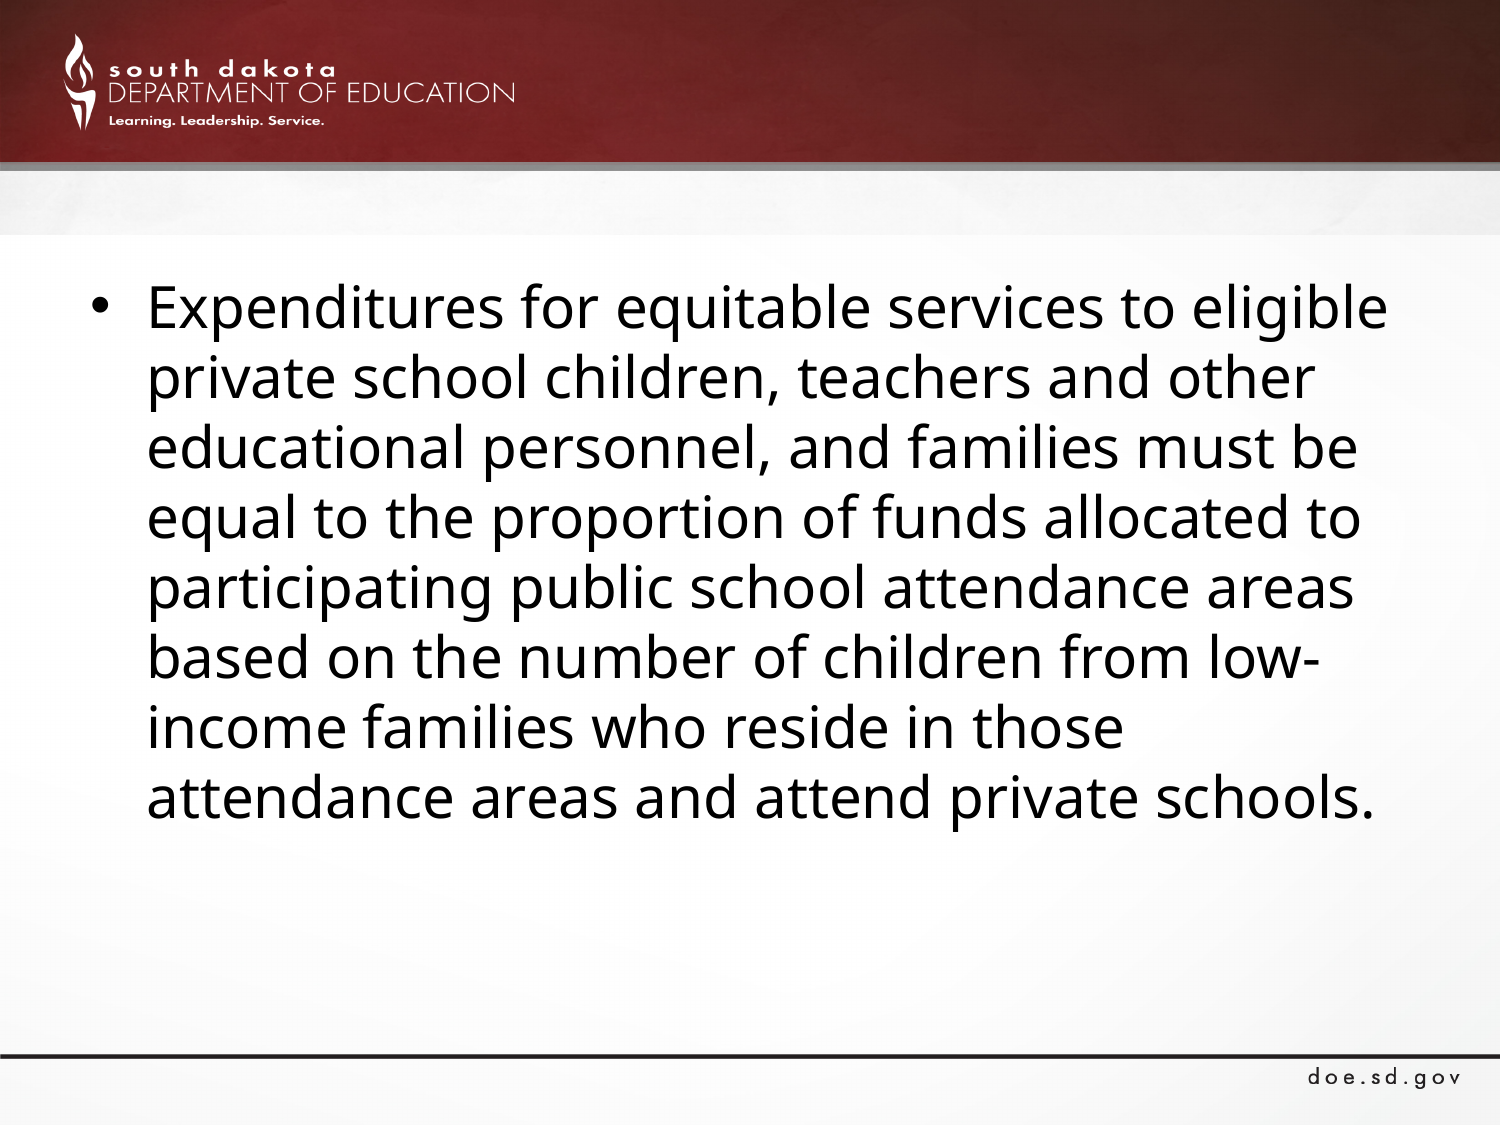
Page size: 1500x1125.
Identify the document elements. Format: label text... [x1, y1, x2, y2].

list Expenditures for equitable services to eligible private school children, teachers and other educational personnel, and families must be equal to the proportion of funds allocated to participating public school attendance areas based on the number of children from low-income families who reside in those attendance areas and attend private schools. [74, 262, 1426, 1006]
picture [0, 0, 1500, 1125]
